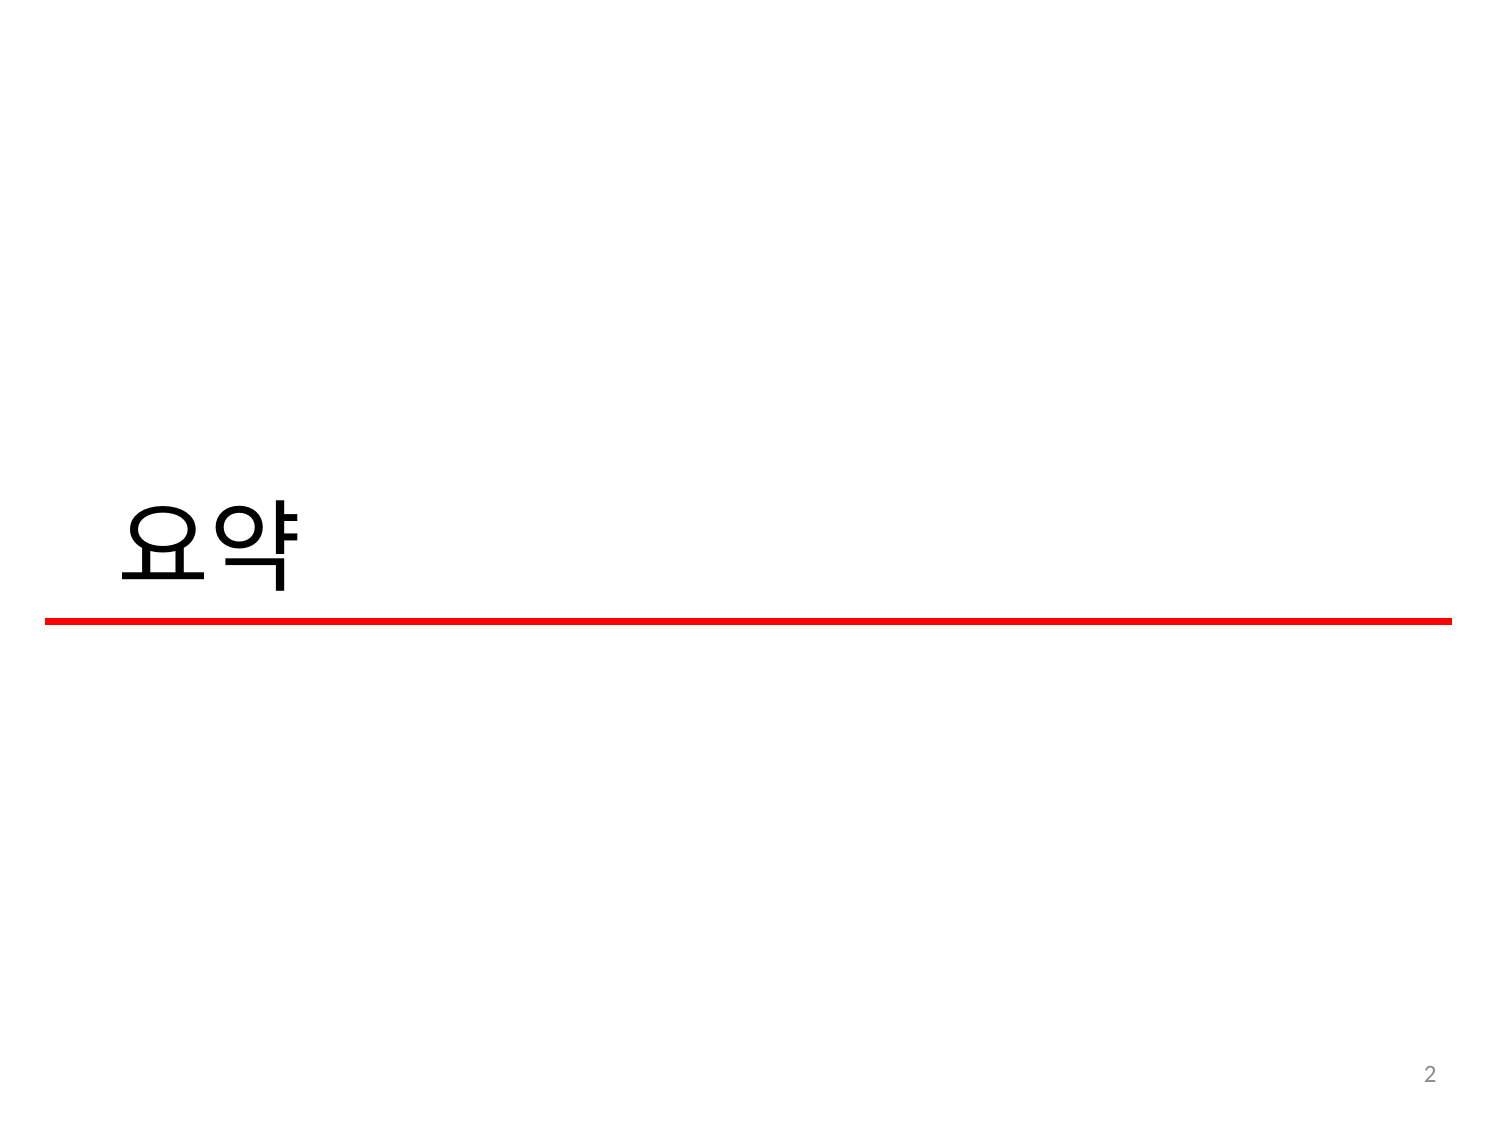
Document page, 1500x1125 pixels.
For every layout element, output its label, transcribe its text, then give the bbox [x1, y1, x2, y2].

slide_number 2 [1059, 1042, 1452, 1103]
title 요약 [102, 280, 1397, 613]
